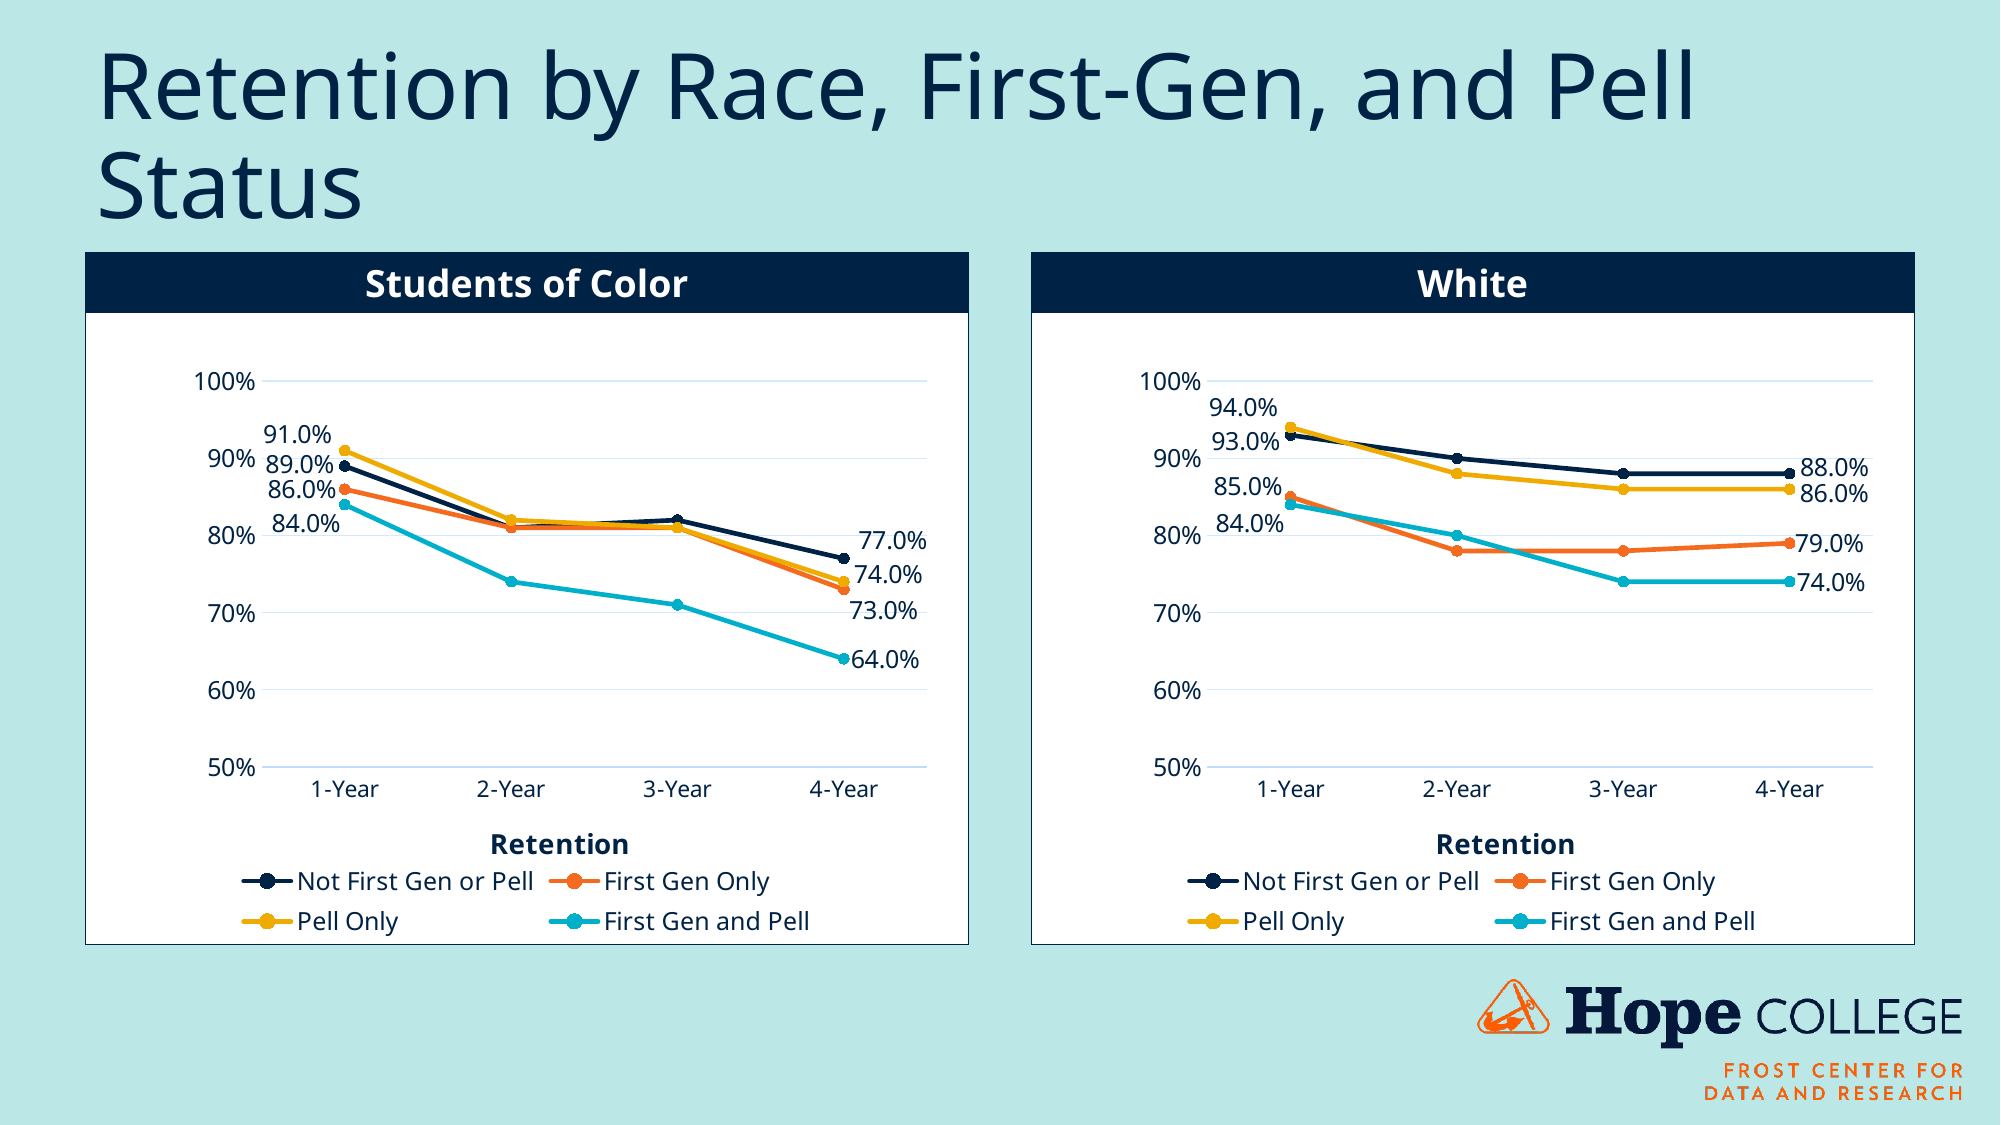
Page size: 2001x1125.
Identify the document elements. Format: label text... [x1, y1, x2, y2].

title Retention by Race, First-Gen, and Pell Status [81, 26, 1915, 253]
text_box White [1031, 252, 1915, 312]
chart [1031, 312, 1915, 945]
picture [1477, 979, 1966, 1106]
text_box Students of Color [85, 252, 969, 312]
chart [85, 312, 969, 945]
